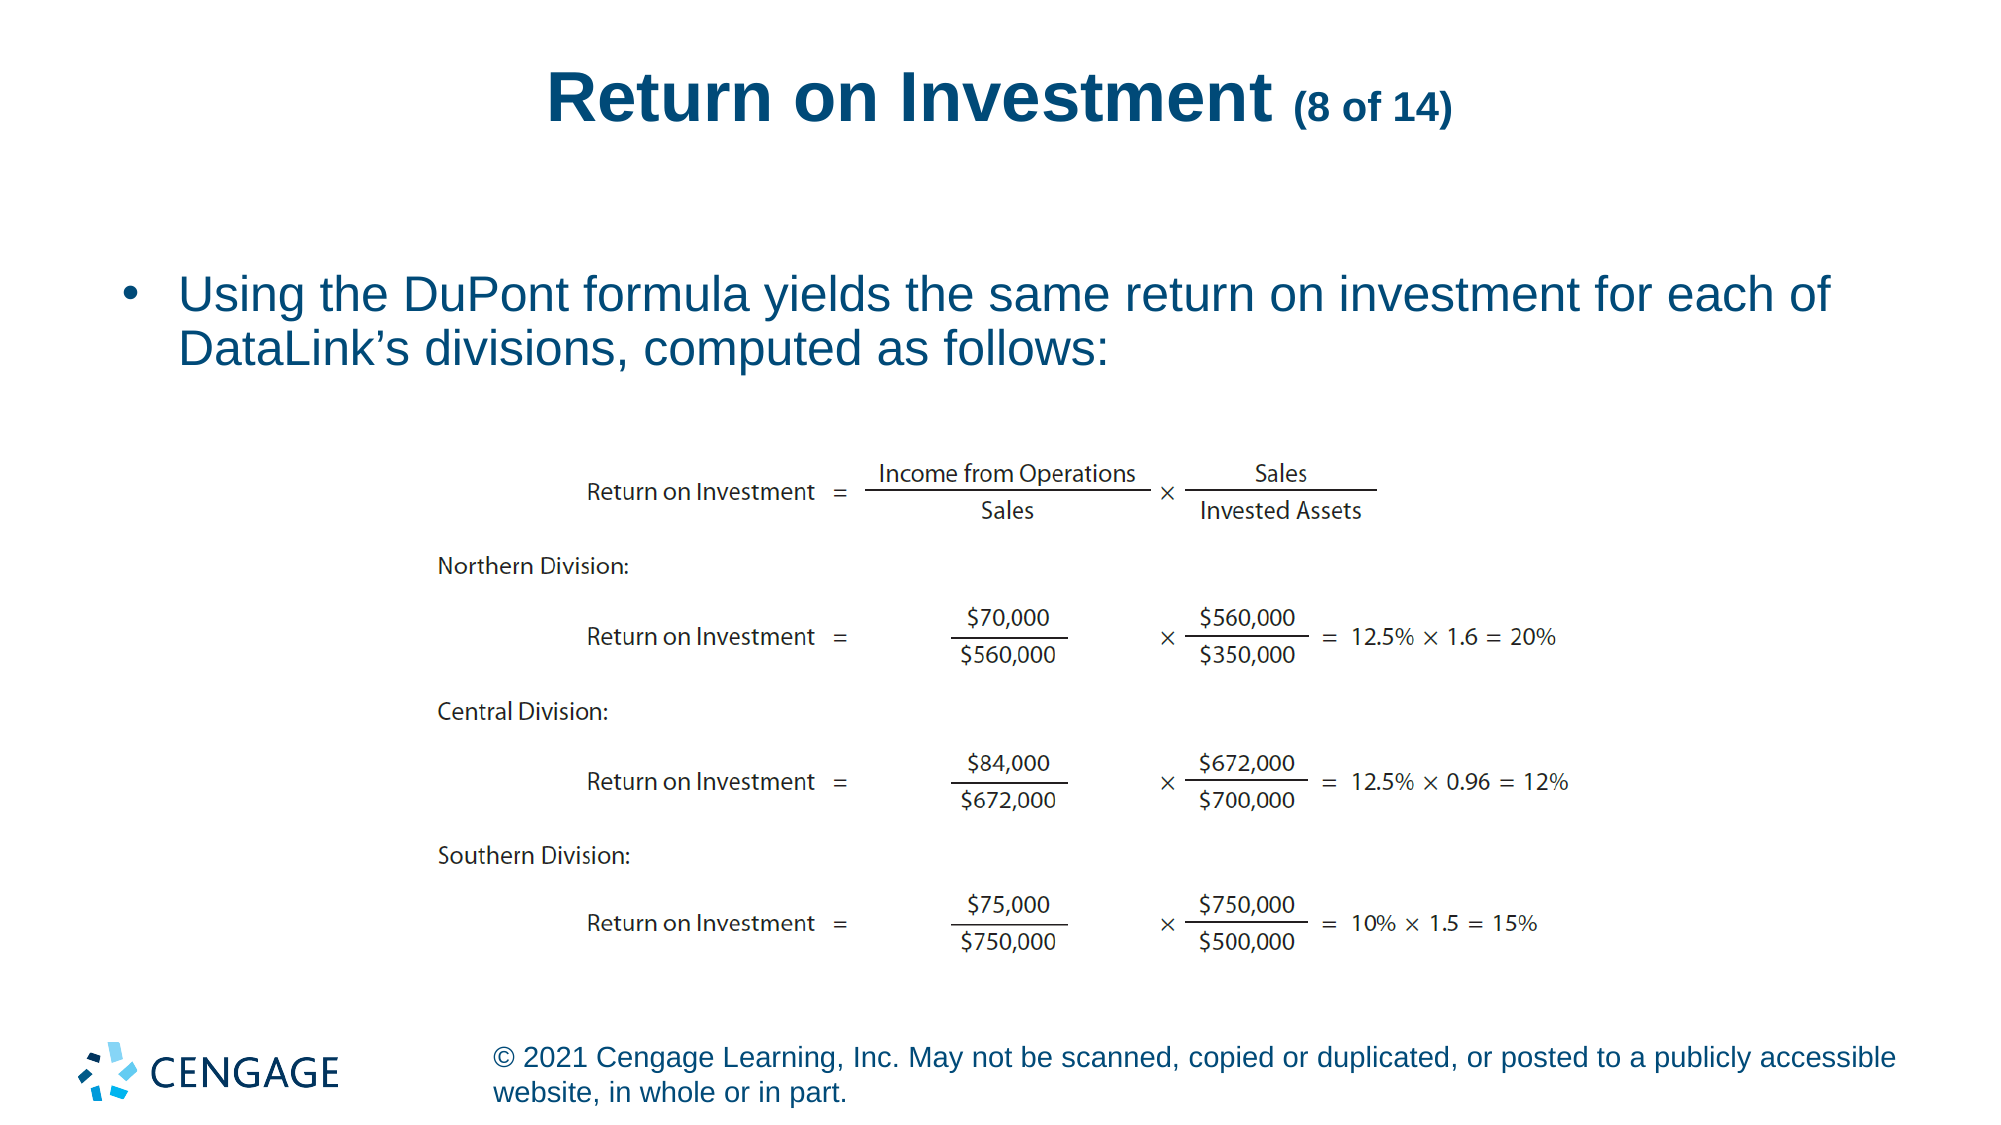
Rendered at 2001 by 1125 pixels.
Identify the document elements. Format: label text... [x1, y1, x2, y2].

list Using the DuPont formula yields the same return on investment for each of DataLink’s divisions, computed as follows: [121, 268, 1880, 423]
picture [78, 1042, 338, 1101]
picture [409, 441, 1591, 975]
title Return on Investment (8 of 14) [137, 59, 1863, 171]
